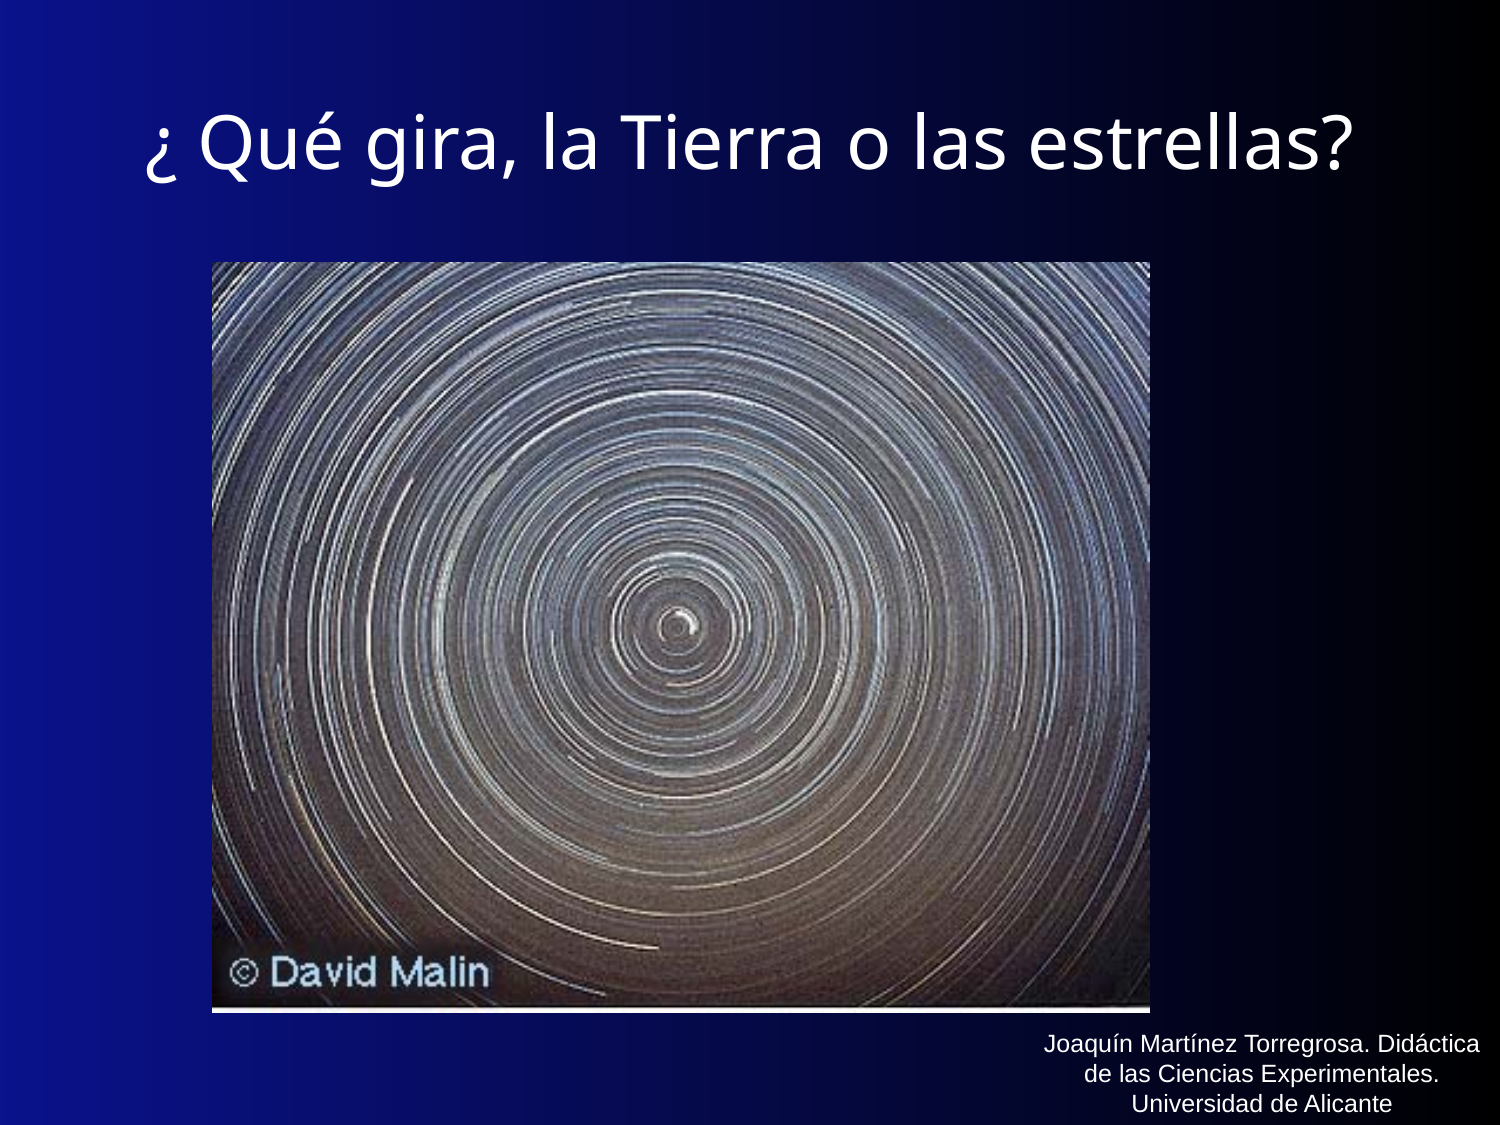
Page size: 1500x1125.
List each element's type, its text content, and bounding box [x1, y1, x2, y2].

title ¿ Qué gira, la Tierra o las estrellas? [74, 45, 1426, 234]
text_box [212, 262, 1151, 1013]
footer Joaquín Martínez Torregrosa. Didáctica de las Ciencias Experimentales. Universidad de Alicante [1024, 1049, 1500, 1125]
